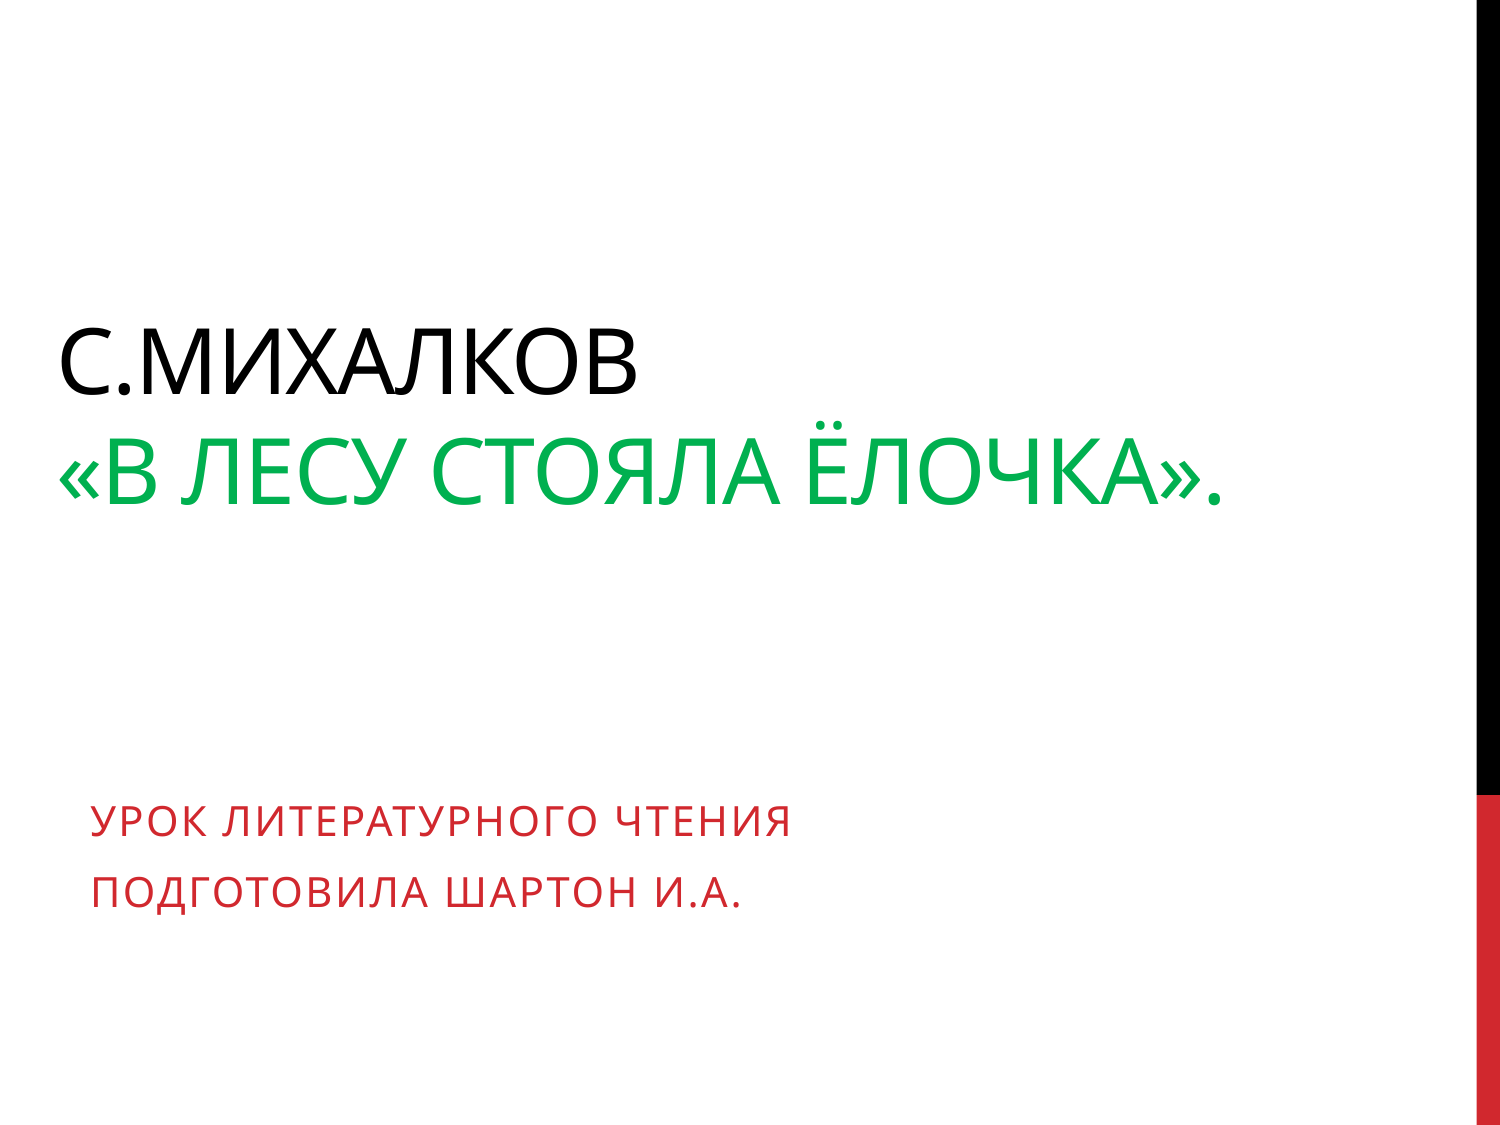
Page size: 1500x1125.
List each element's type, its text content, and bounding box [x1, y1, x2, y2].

subtitle Урок литературного чтения Подготовила Шартон И.А. [75, 787, 1200, 938]
title С.Михалков «В лесу стояла ёлочка». [41, 37, 1436, 788]
